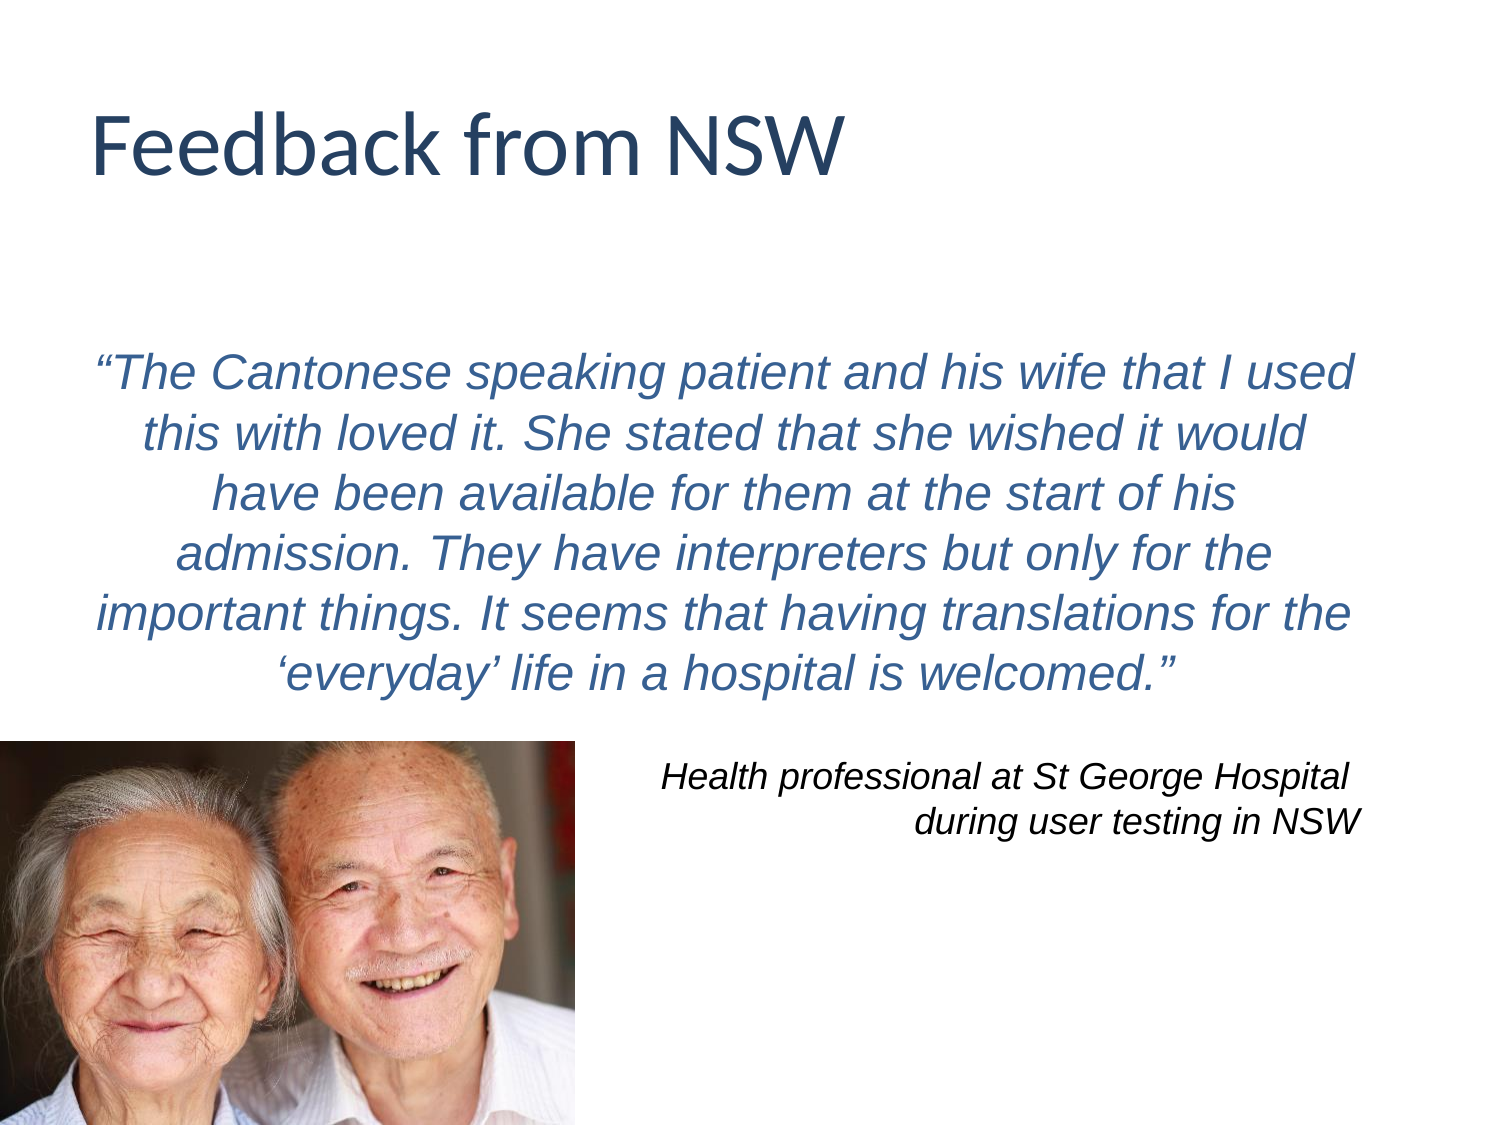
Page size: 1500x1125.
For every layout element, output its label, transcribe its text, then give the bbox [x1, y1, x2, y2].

picture [0, 741, 575, 1125]
list “The Cantonese speaking patient and his wife that I used this with loved it. She stated that she wished it would have been available for them at the start of his admission. They have interpreters but only for the important things. It seems that having translations for the ‘everyday’ life in a hospital is welcomed.” Health professional at St George Hospital during user testing in NSW [75, 262, 1375, 1005]
title Feedback from NSW [75, 45, 1425, 233]
